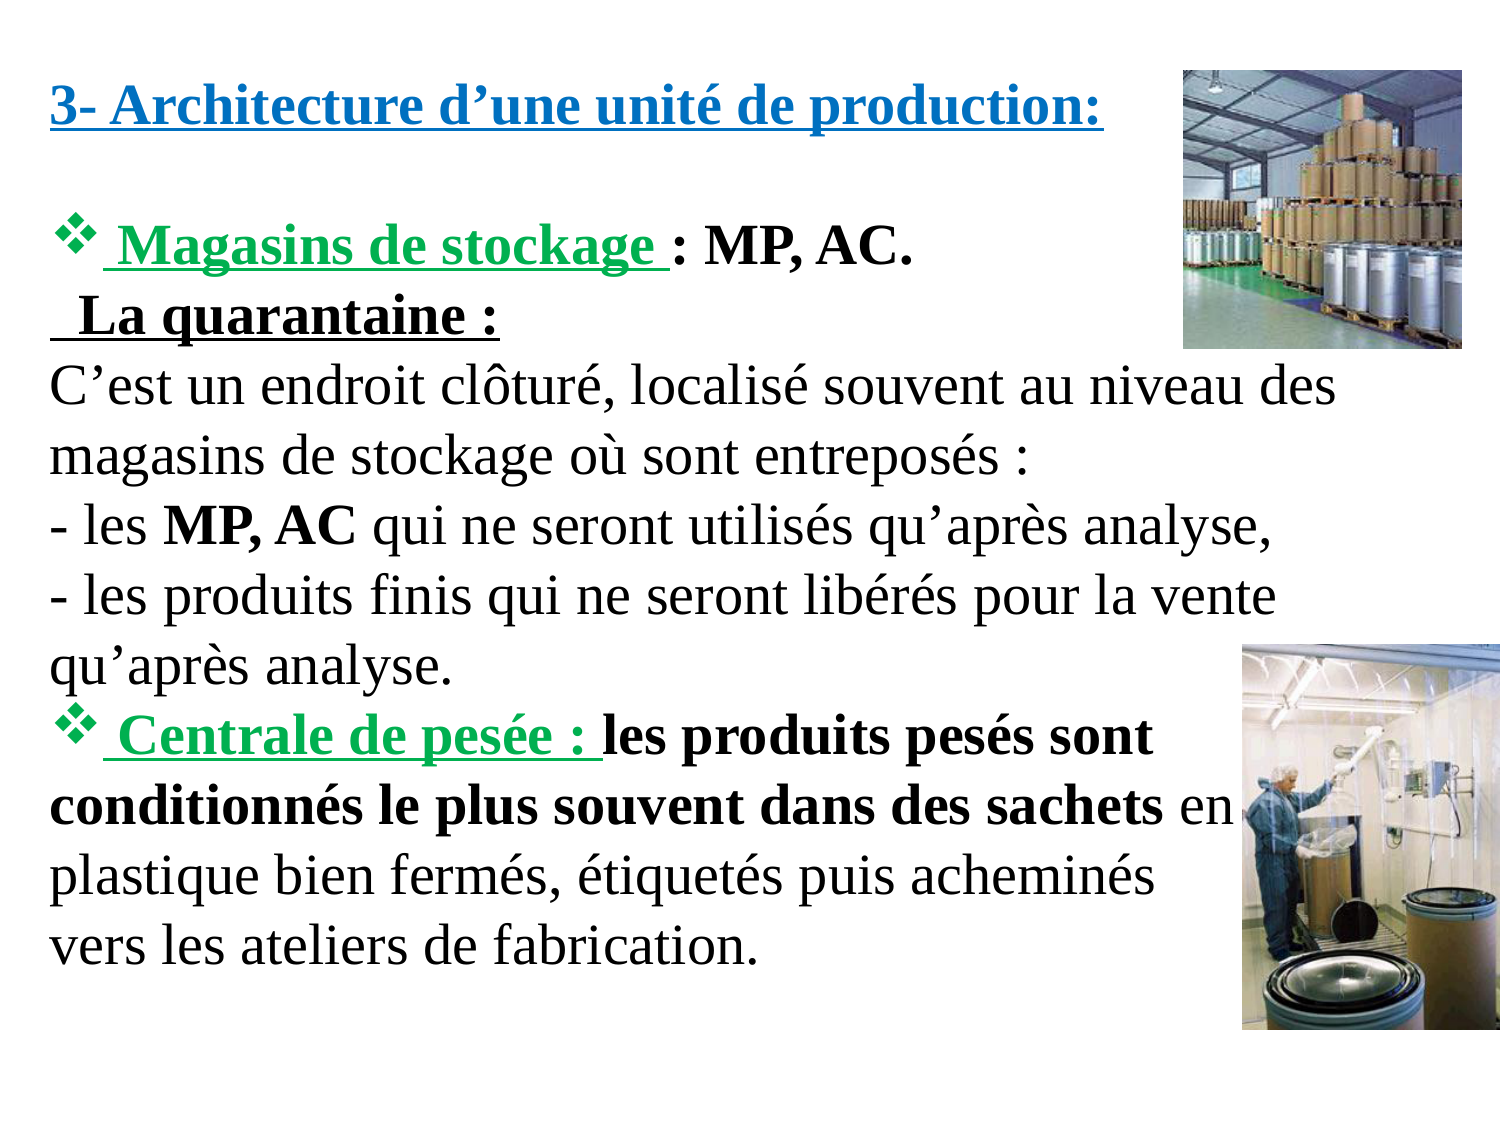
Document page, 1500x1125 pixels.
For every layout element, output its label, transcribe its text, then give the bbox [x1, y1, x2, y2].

picture [1183, 69, 1463, 349]
picture [1241, 644, 1500, 1031]
text_box 3- Architecture d’une unité de production: Magasins de stockage : MP, AC. La quarantaine : C’est un endroit clôturé, localisé souvent au niveau des magasins de stockage où sont entreposés : - les MP, AC qui ne seront utilisés qu’après analyse, - les produits finis qui ne seront libérés pour la vente qu’après analyse. Centrale de pesée : les produits pesés sont conditionnés le plus souvent dans des sachets en plastique bien fermés, étiquetés puis acheminés vers les ateliers de fabrication. [35, 58, 1465, 984]
